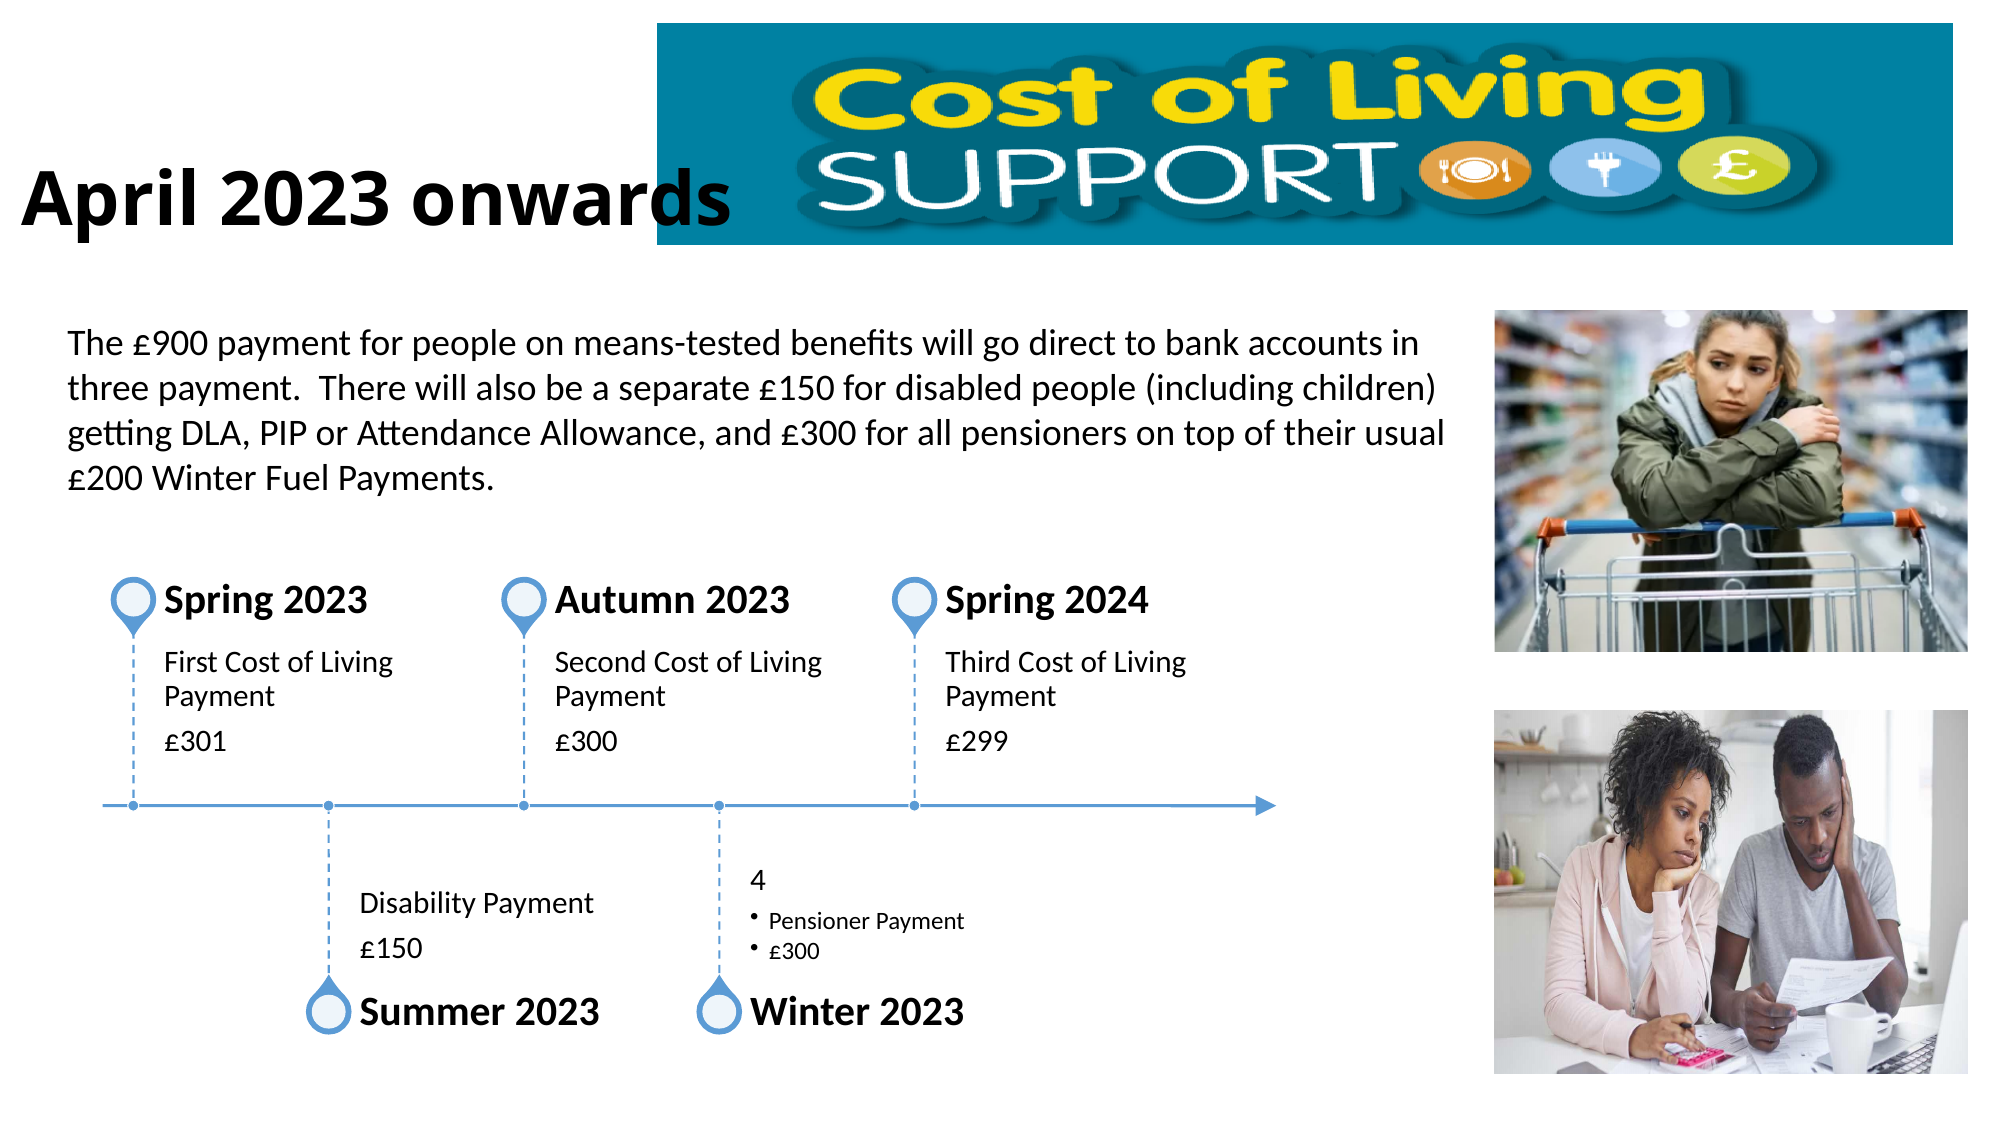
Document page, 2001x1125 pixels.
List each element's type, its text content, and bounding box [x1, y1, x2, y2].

picture [1333, 142, 1398, 201]
picture [1155, 146, 1248, 204]
picture [1330, 61, 1421, 119]
picture [700, 185, 728, 225]
picture [1419, 141, 1531, 199]
picture [1425, 73, 1498, 118]
picture [911, 83, 992, 128]
picture [997, 67, 1112, 126]
picture [1550, 138, 1661, 197]
picture [1500, 55, 1527, 68]
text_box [102, 509, 1277, 1102]
picture [819, 152, 885, 210]
picture [657, 169, 688, 224]
picture [1152, 78, 1234, 123]
picture [1494, 710, 1968, 1074]
picture [997, 150, 1065, 208]
picture [1501, 73, 1528, 117]
picture [814, 69, 906, 130]
picture [1393, 57, 1420, 70]
title April 2023 onwards [6, 92, 1732, 311]
picture [1623, 69, 1704, 132]
picture [1494, 310, 1968, 674]
picture [1232, 58, 1288, 122]
picture [1678, 136, 1790, 195]
picture [894, 150, 980, 209]
picture [1262, 145, 1331, 202]
text_box The £900 payment for people on means-tested benefits will go direct to bank accounts in three payment. There will also be a separate £150 for disabled people (including children) getting DLA, PIP or Attendance Allowance, and £300 for all pensioners on top of their usual £200 Winter Fuel Payments. [52, 311, 1477, 506]
picture [1076, 148, 1147, 206]
picture [1538, 71, 1615, 117]
